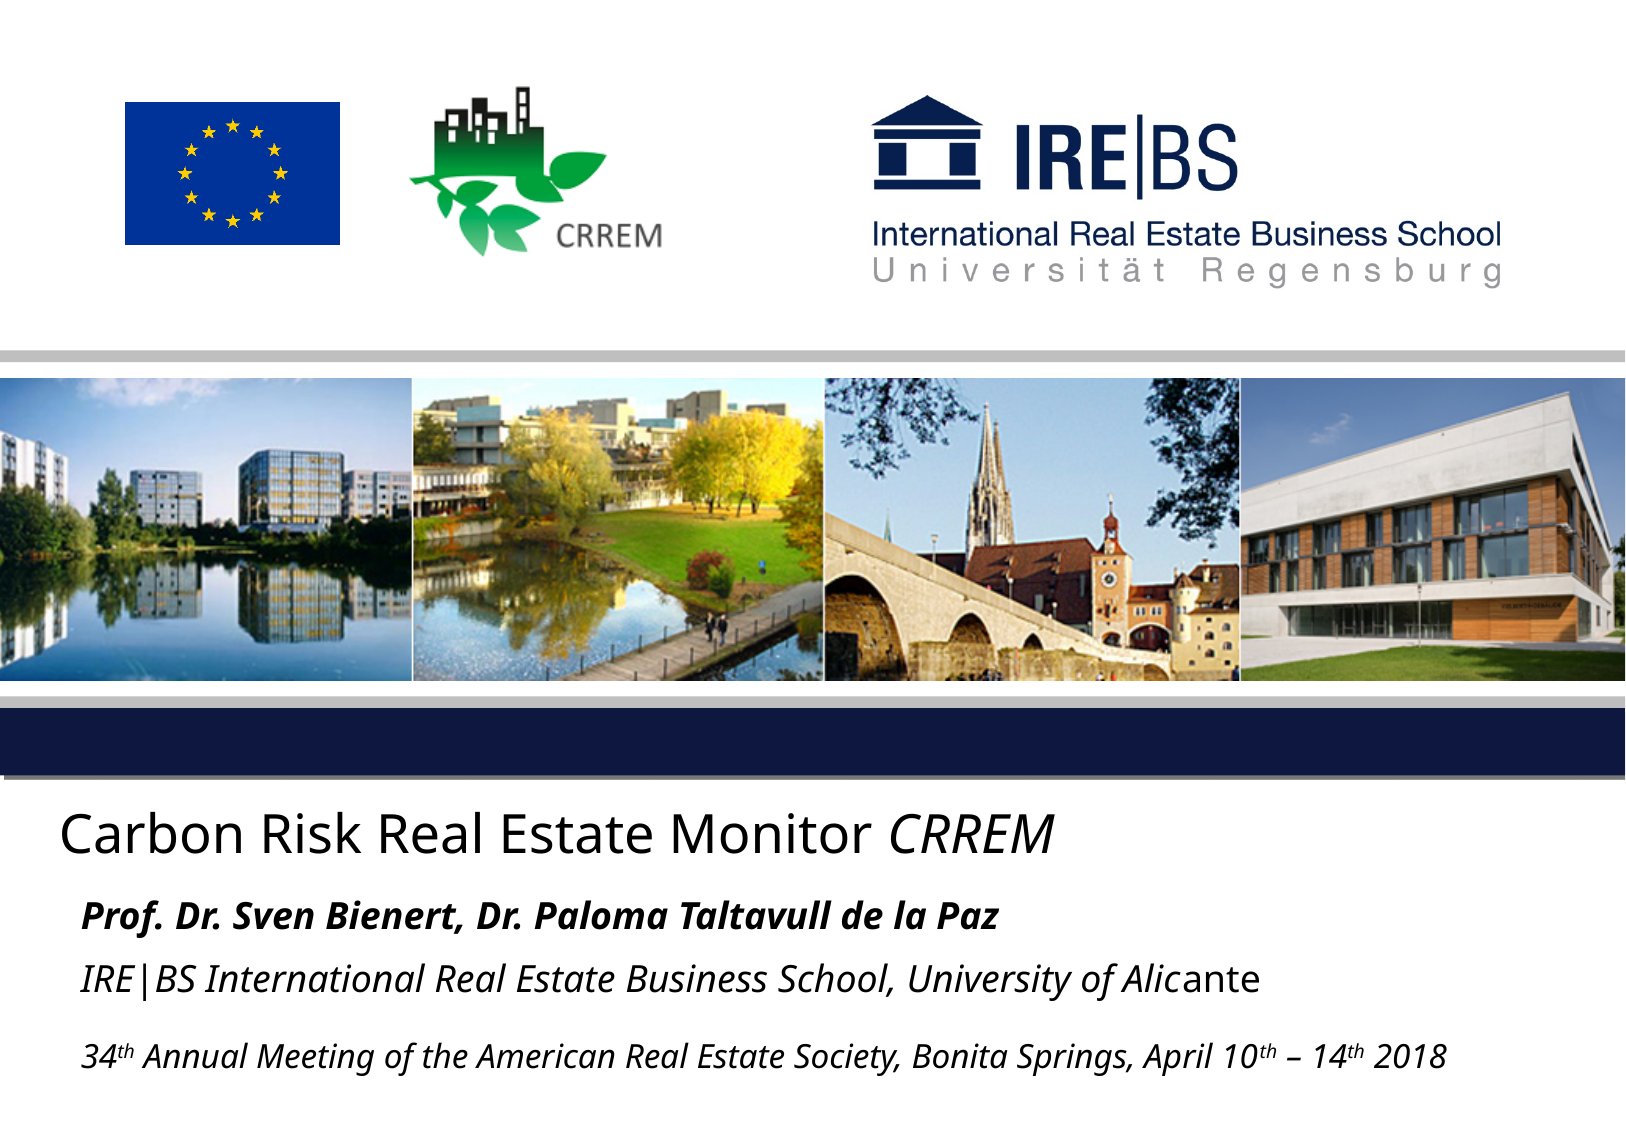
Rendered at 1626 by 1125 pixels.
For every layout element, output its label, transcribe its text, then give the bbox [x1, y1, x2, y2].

text_box Prof. Dr. Sven Bienert, Dr. Paloma Taltavull de la Paz IRE|BS International Real Estate Business School, University of Alicante 34th Annual Meeting of the American Real Estate Society, Bonita Springs, April 10th – 14th 2018 [21, 895, 1625, 1117]
title Carbon Risk Real Estate Monitor CRREM [0, 802, 1625, 884]
picture [870, 95, 1500, 289]
picture [125, 102, 340, 245]
picture [0, 378, 1626, 681]
picture [401, 81, 663, 262]
